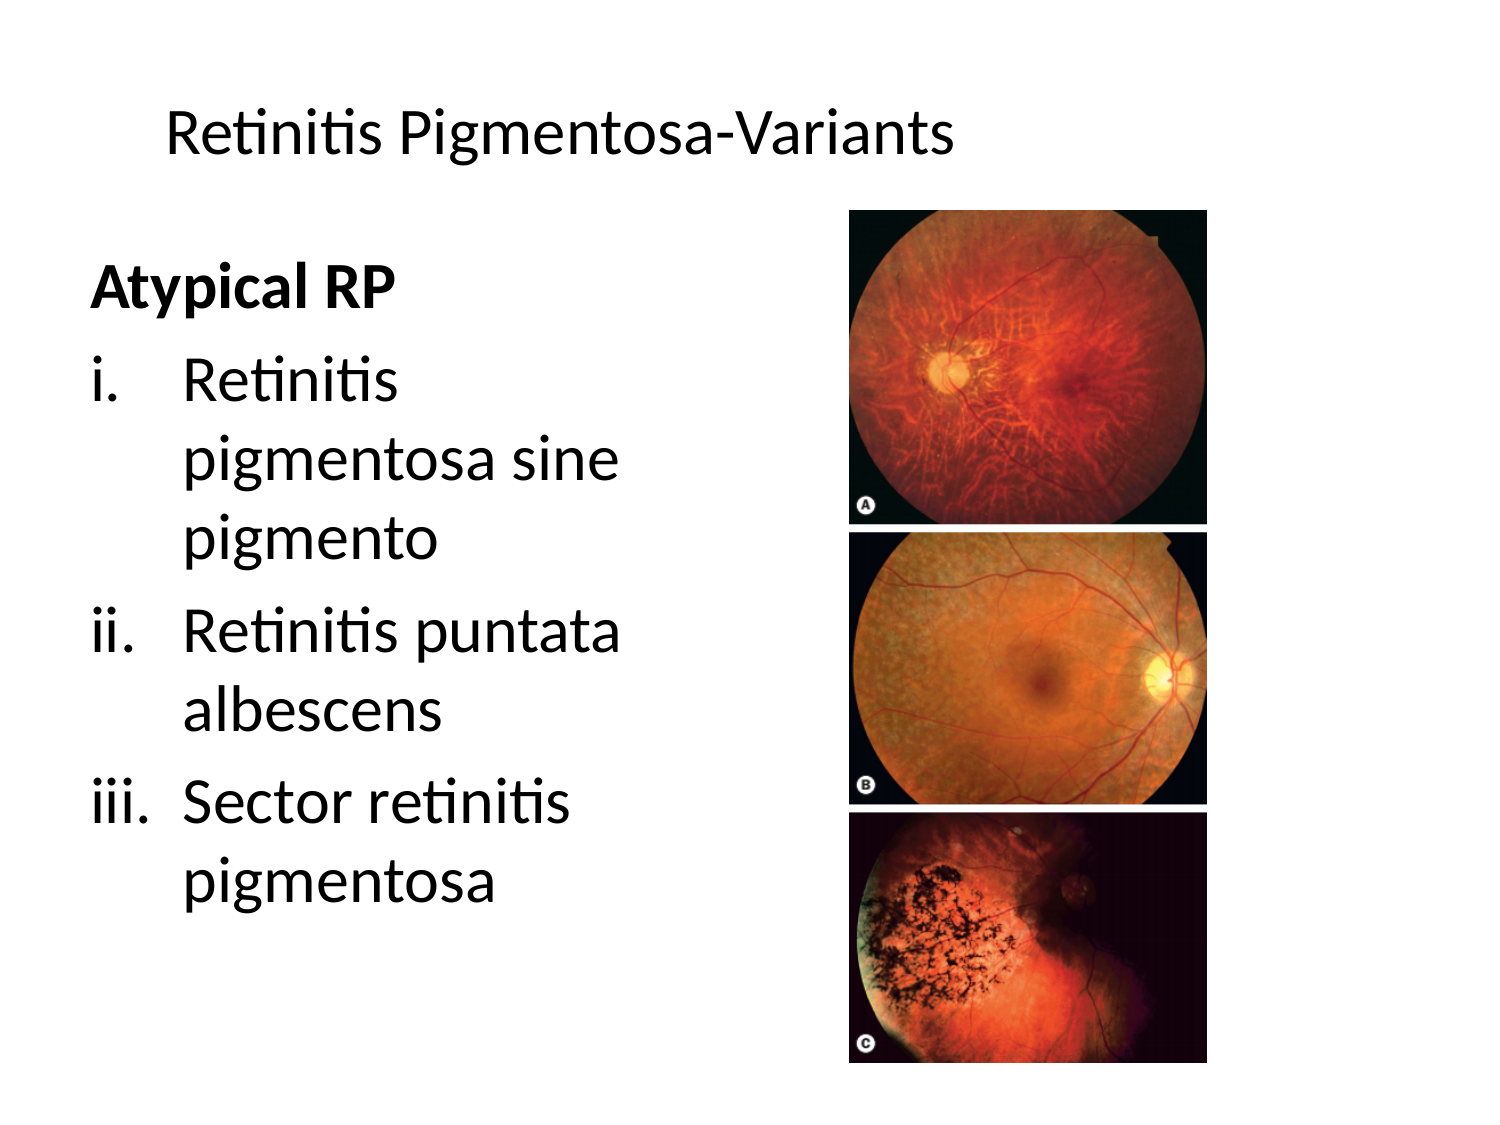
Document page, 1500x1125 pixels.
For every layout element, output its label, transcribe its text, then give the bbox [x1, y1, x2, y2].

list Atypical RP Retinitis pigmentosa sine pigmento Retinitis puntata albescens Sector retinitis pigmentosa [75, 235, 663, 1005]
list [849, 210, 1208, 1063]
title Retinitis Pigmentosa-Variants [75, 44, 1213, 175]
